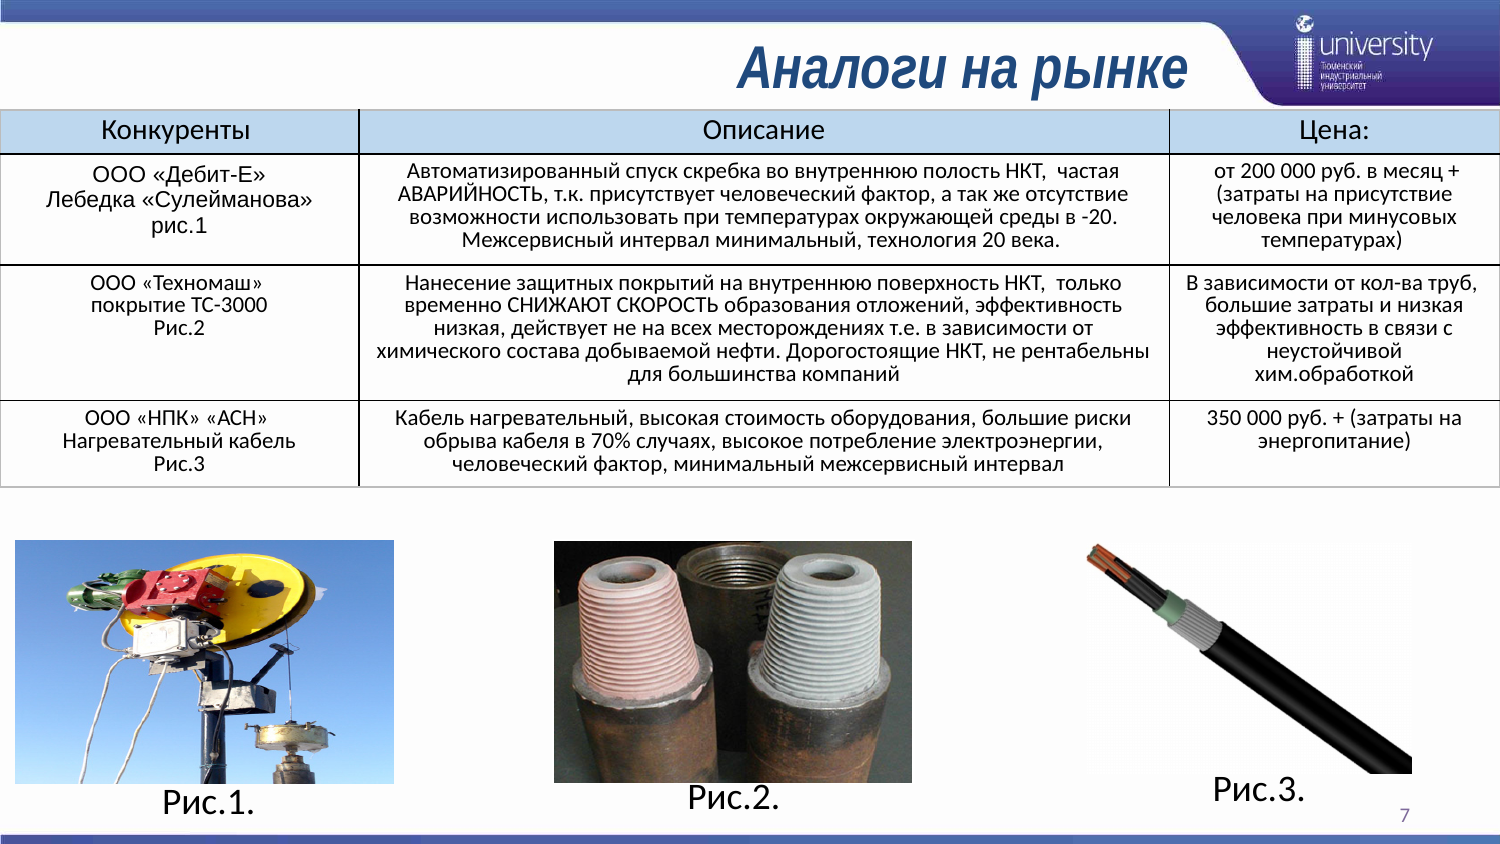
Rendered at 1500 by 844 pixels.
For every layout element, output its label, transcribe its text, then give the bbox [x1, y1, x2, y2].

table_cell ООО «Дебит-Е» Лебедка «Сулейманова» рис.1 [1, 155, 358, 264]
text_box [67, 488, 1412, 790]
table_header Цена: [1170, 111, 1499, 153]
table_cell В зависимости от кол-ва труб, большие затраты и низкая эффективность в связи с неустойчивой хим.обработкой [1170, 266, 1499, 400]
table_cell Кабель нагревательный, высокая стоимость оборудования, большие риски обрыва кабеля в 70% случаях, высокое потребление электроэнергии, человеческий фактор, минимальный межсервисный интервал [360, 401, 1169, 486]
table_cell Автоматизированный спуск скребка во внутреннюю полость НКТ, частая АВАРИЙНОСТЬ, т.к. присутствует человеческий фактор, а так же отсутствие возможности использовать при температурах окружающей среды в -20. Межсервисный интервал минимальный, технология 20 века. [360, 155, 1169, 264]
slide_number 7 [1074, 792, 1425, 838]
table_header Конкуренты [1, 111, 358, 153]
picture [552, 539, 916, 784]
text_box Рис.2. [672, 792, 796, 825]
table_cell от 200 000 руб. в месяц + (затраты на присутствие человека при минусовых температурах) [1170, 155, 1499, 264]
text_box Рис.1. [147, 793, 271, 830]
table_cell OOO «Техномаш» покрытие ТС-3000 Рис.2 [1, 266, 358, 400]
table_cell Нанесение защитных покрытий на внутреннюю поверхность НКТ, только временно СНИЖАЮТ СКОРОСТЬ образования отложений, эффективность низкая, действует не на всех месторождениях т.е. в зависимости от химического состава добываемой нефти. Дорогостоящие НКТ, не рентабельны для большинства компаний [360, 266, 1169, 400]
picture [0, 0, 1500, 109]
table_header Описание [360, 111, 1169, 153]
title Аналоги на рынке [0, 30, 1308, 98]
table_cell 350 000 руб. + (затраты на энергопитание) [1170, 401, 1499, 486]
picture [0, 488, 1500, 844]
table_cell ООО «НПК» «АСН» Нагревательный кабель Рис.3 [1, 401, 358, 486]
